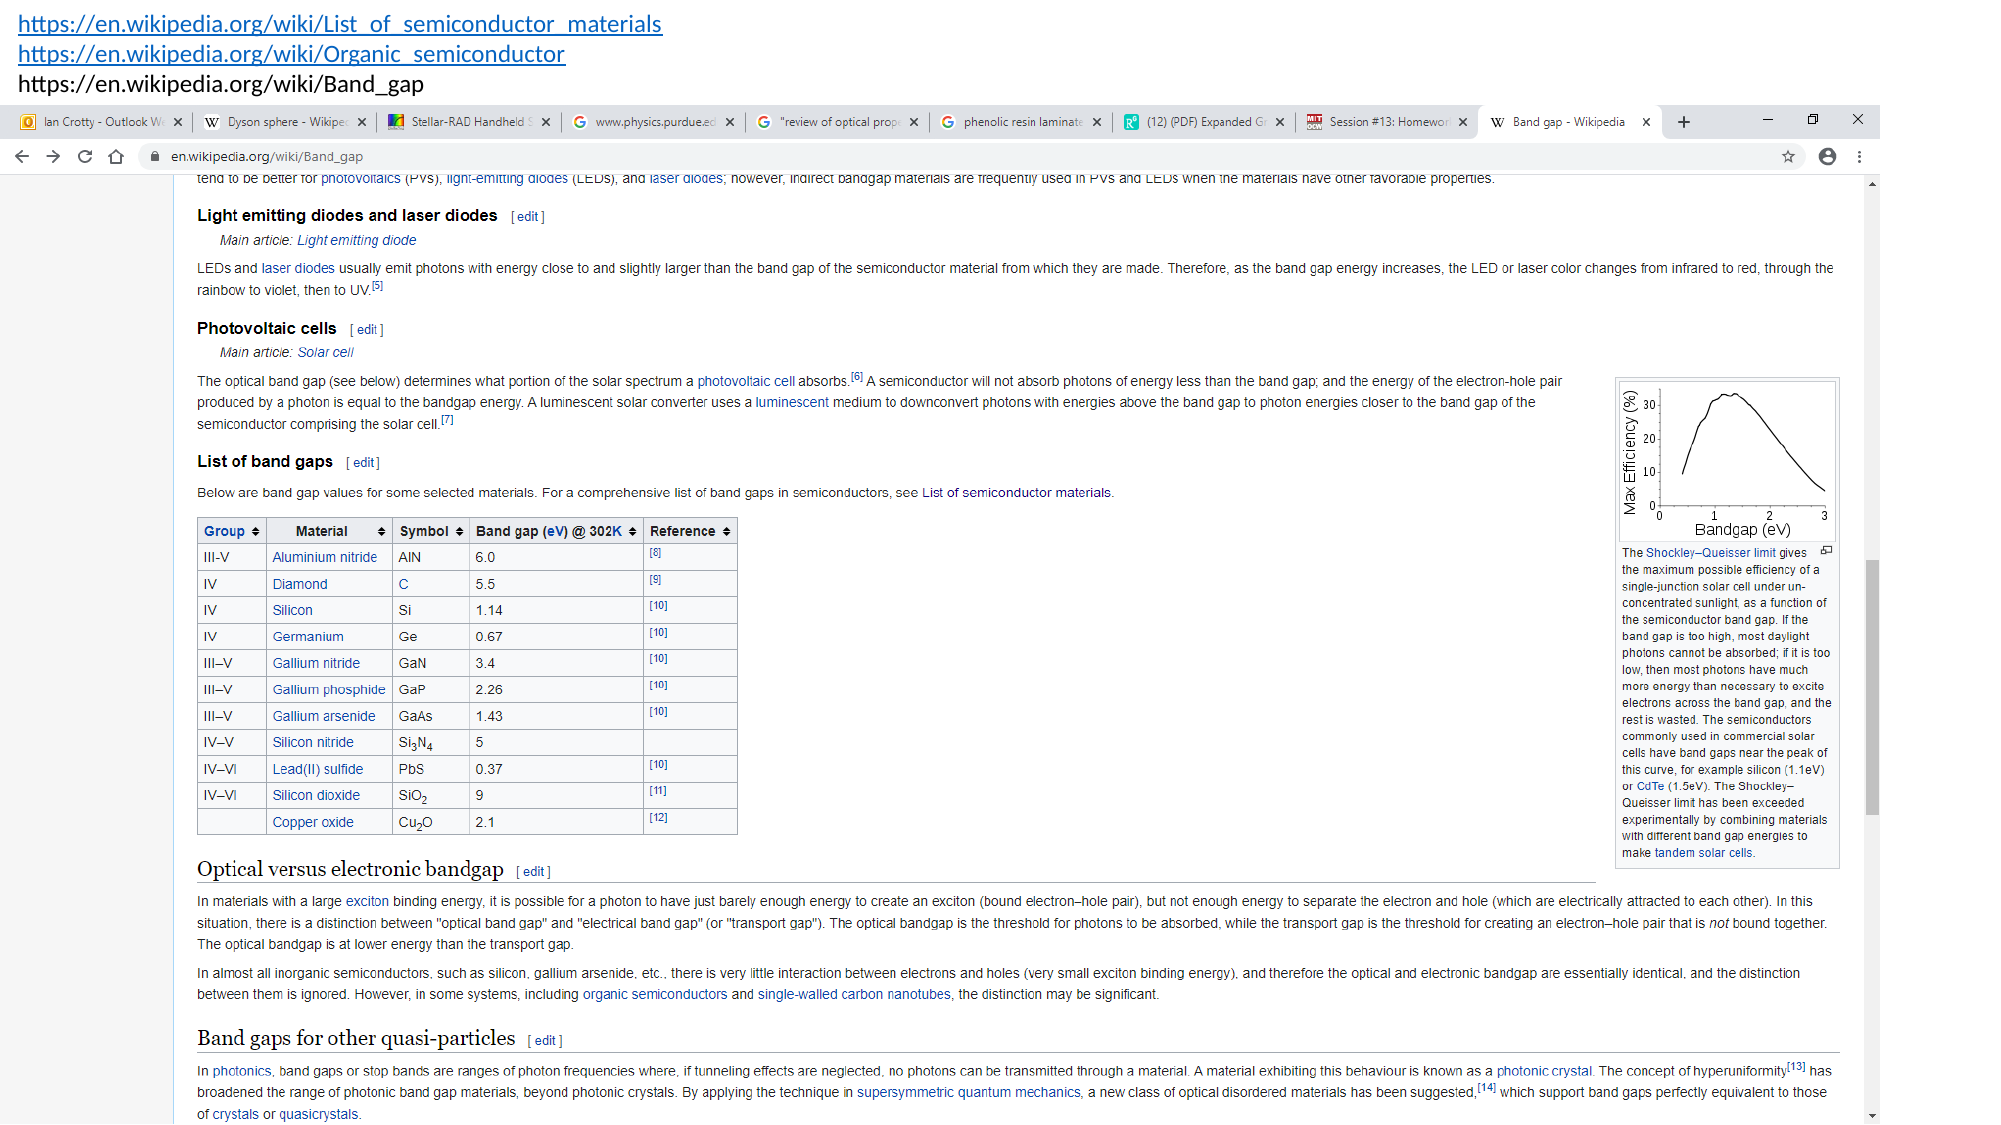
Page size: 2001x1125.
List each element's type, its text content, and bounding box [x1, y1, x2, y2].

picture [0, 105, 1880, 1124]
text_box https://en.wikipedia.org/wiki/List_of_semiconductor_materials https://en.wikipedia.org/wiki/Organic_semiconductor https://en.wikipedia.org/wiki/Band_gap [3, 0, 678, 105]
